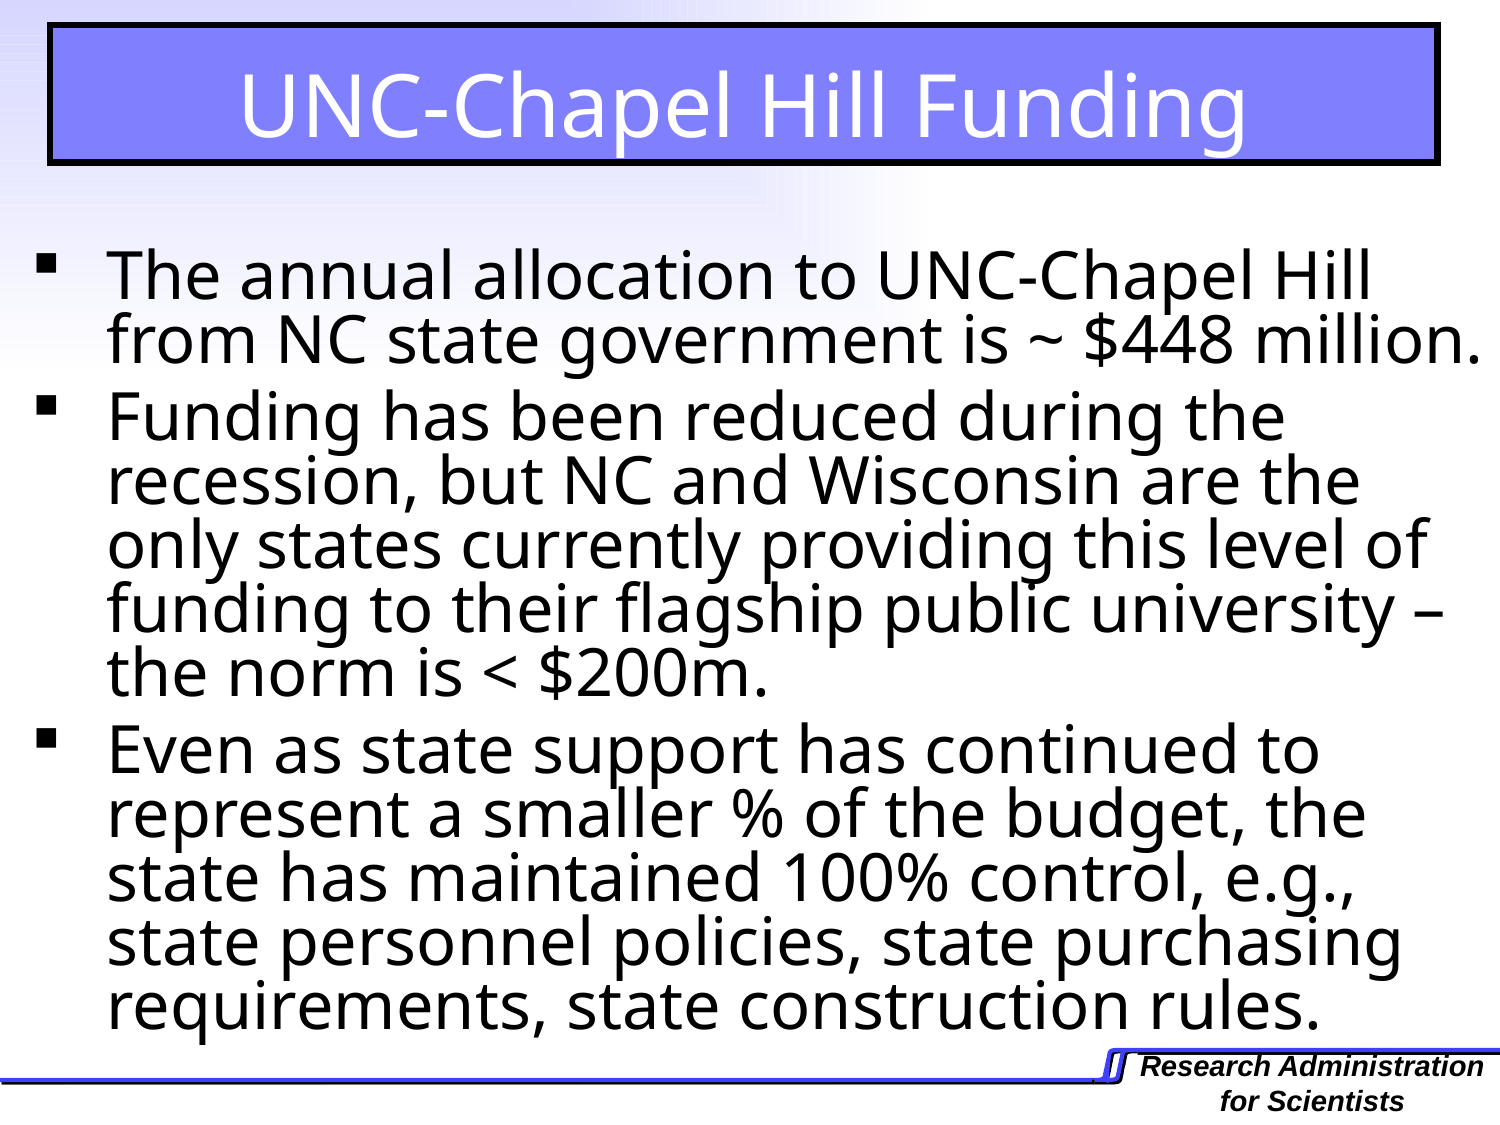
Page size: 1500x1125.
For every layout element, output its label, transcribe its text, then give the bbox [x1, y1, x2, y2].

title UNC-Chapel Hill Funding [49, 24, 1438, 163]
list The annual allocation to UNC-Chapel Hill from NC state government is ~ $448 million. Funding has been reduced during the recession, but NC and Wisconsin are the only states currently providing this level of funding to their flagship public university – the norm is < $200m. Even as state support has continued to represent a smaller % of the budget, the state has maintained 100% control, e.g., state personnel policies, state purchasing requirements, state construction rules. [0, 186, 1500, 1001]
